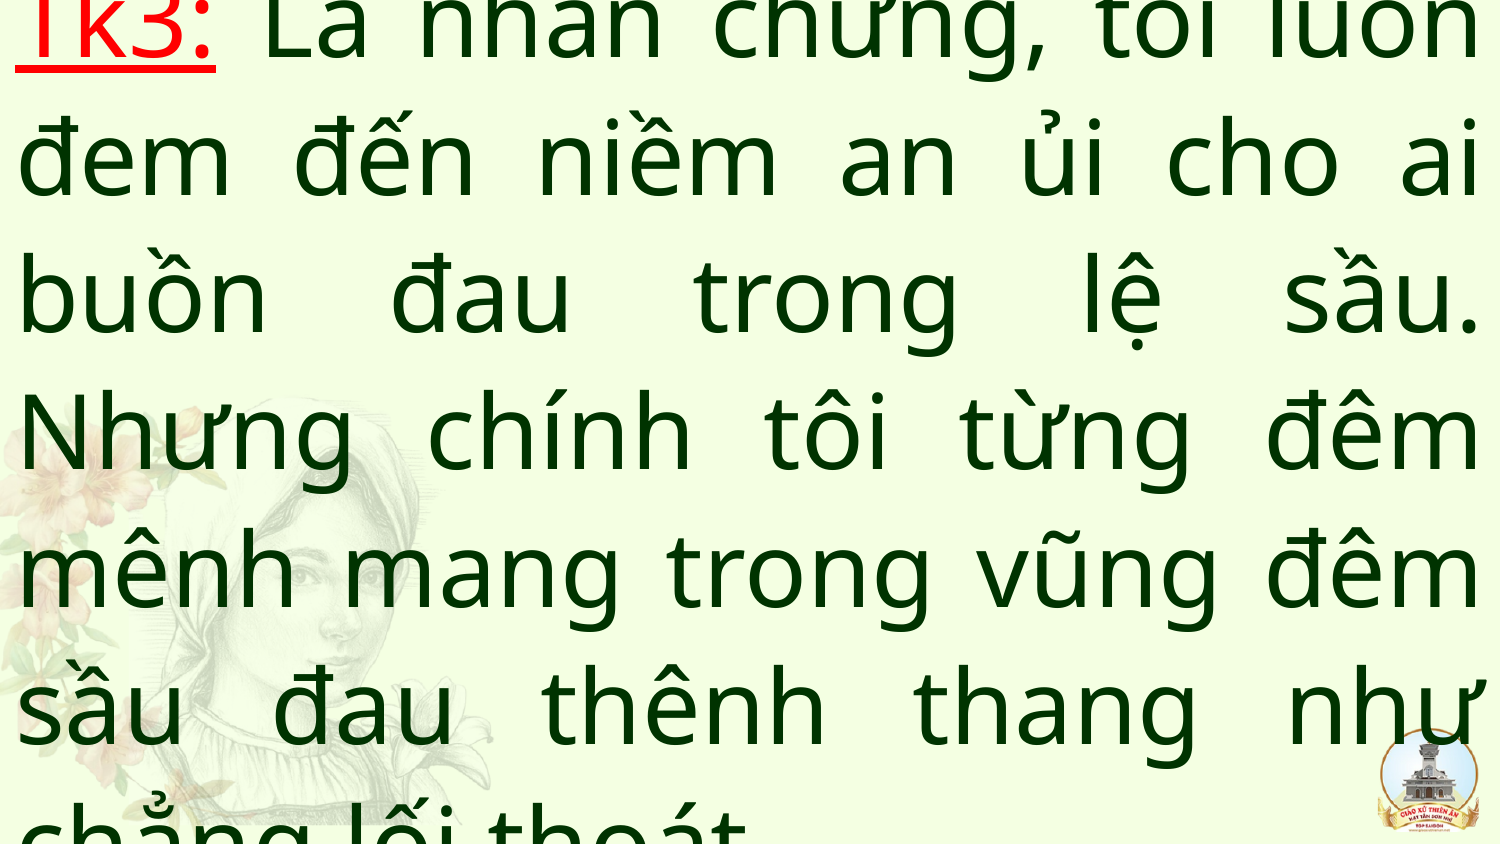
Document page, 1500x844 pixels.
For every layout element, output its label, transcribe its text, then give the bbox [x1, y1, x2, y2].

title Tk3: Là nhân chứng, tôi luôn đem đến niềm an ủi cho ai buồn đau trong lệ sầu. Nhưng chính tôi từng đêm mênh mang trong vũng đêm sầu đau thênh thang như chẳng lối thoát. [0, 0, 1500, 844]
